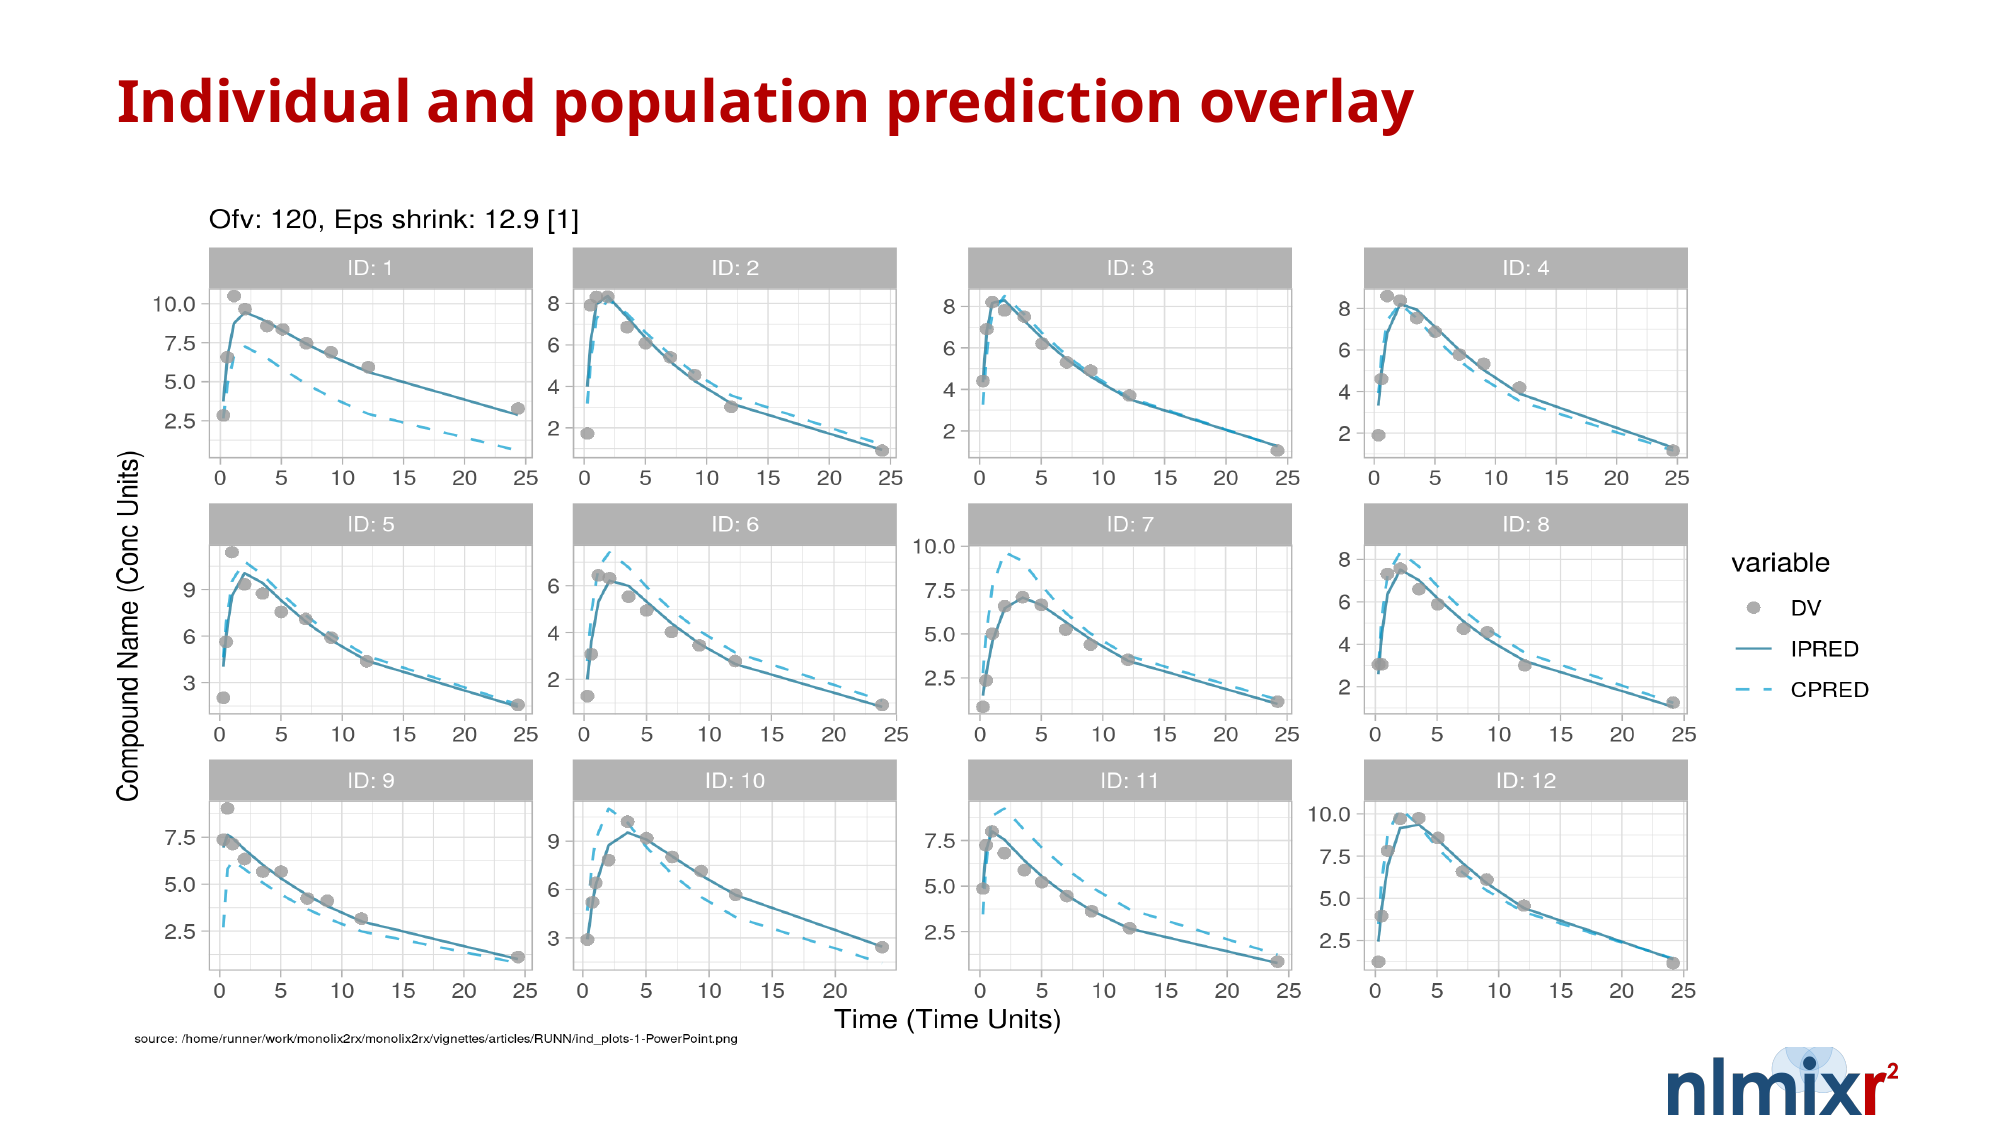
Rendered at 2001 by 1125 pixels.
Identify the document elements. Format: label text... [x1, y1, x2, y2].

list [102, 195, 1898, 1047]
title Individual and population prediction overlay [102, 18, 1898, 181]
picture [1668, 1047, 1898, 1115]
